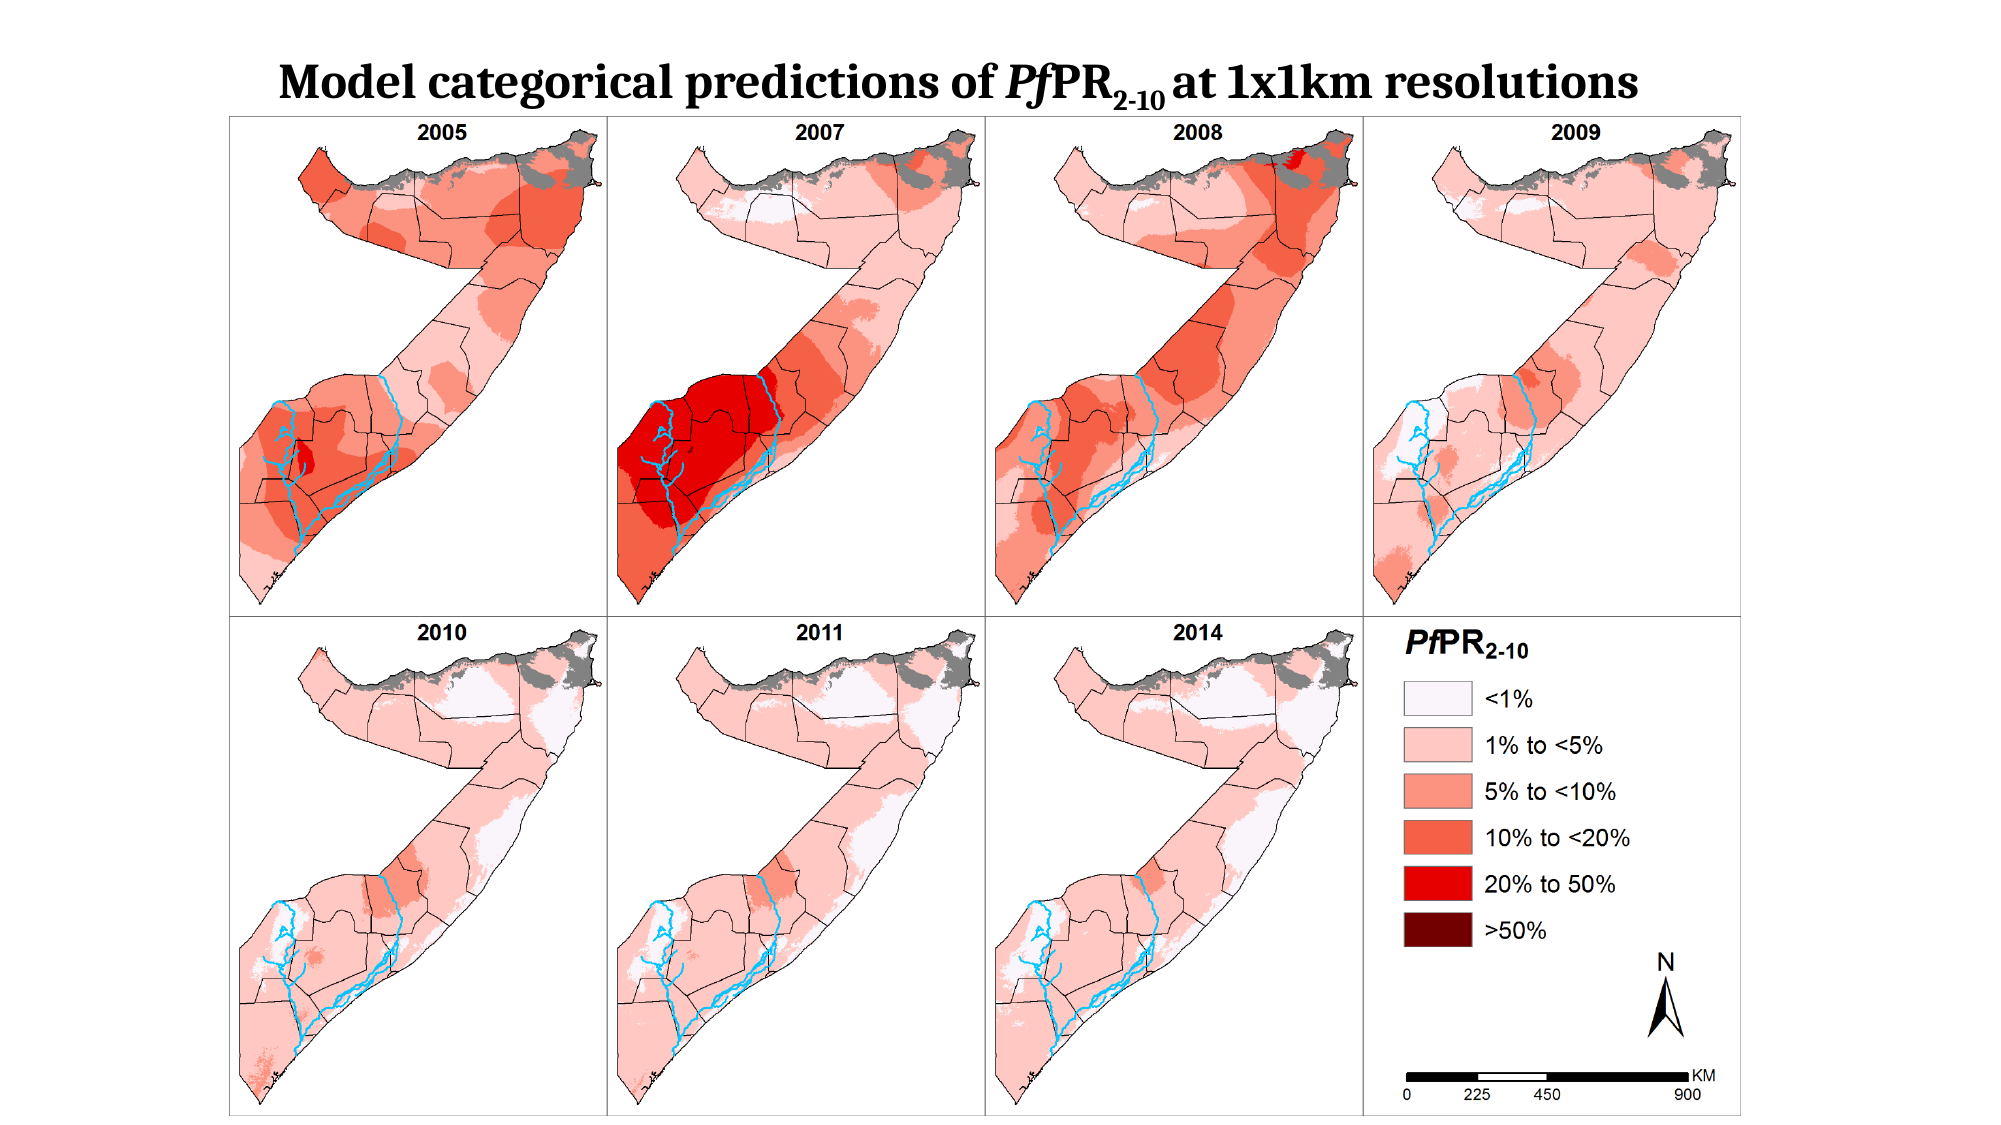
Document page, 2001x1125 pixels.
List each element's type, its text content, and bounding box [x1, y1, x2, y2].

text_box Model categorical predictions of PfPR2-10 at 1x1km resolutions [263, 40, 1655, 116]
picture [229, 116, 1741, 1116]
